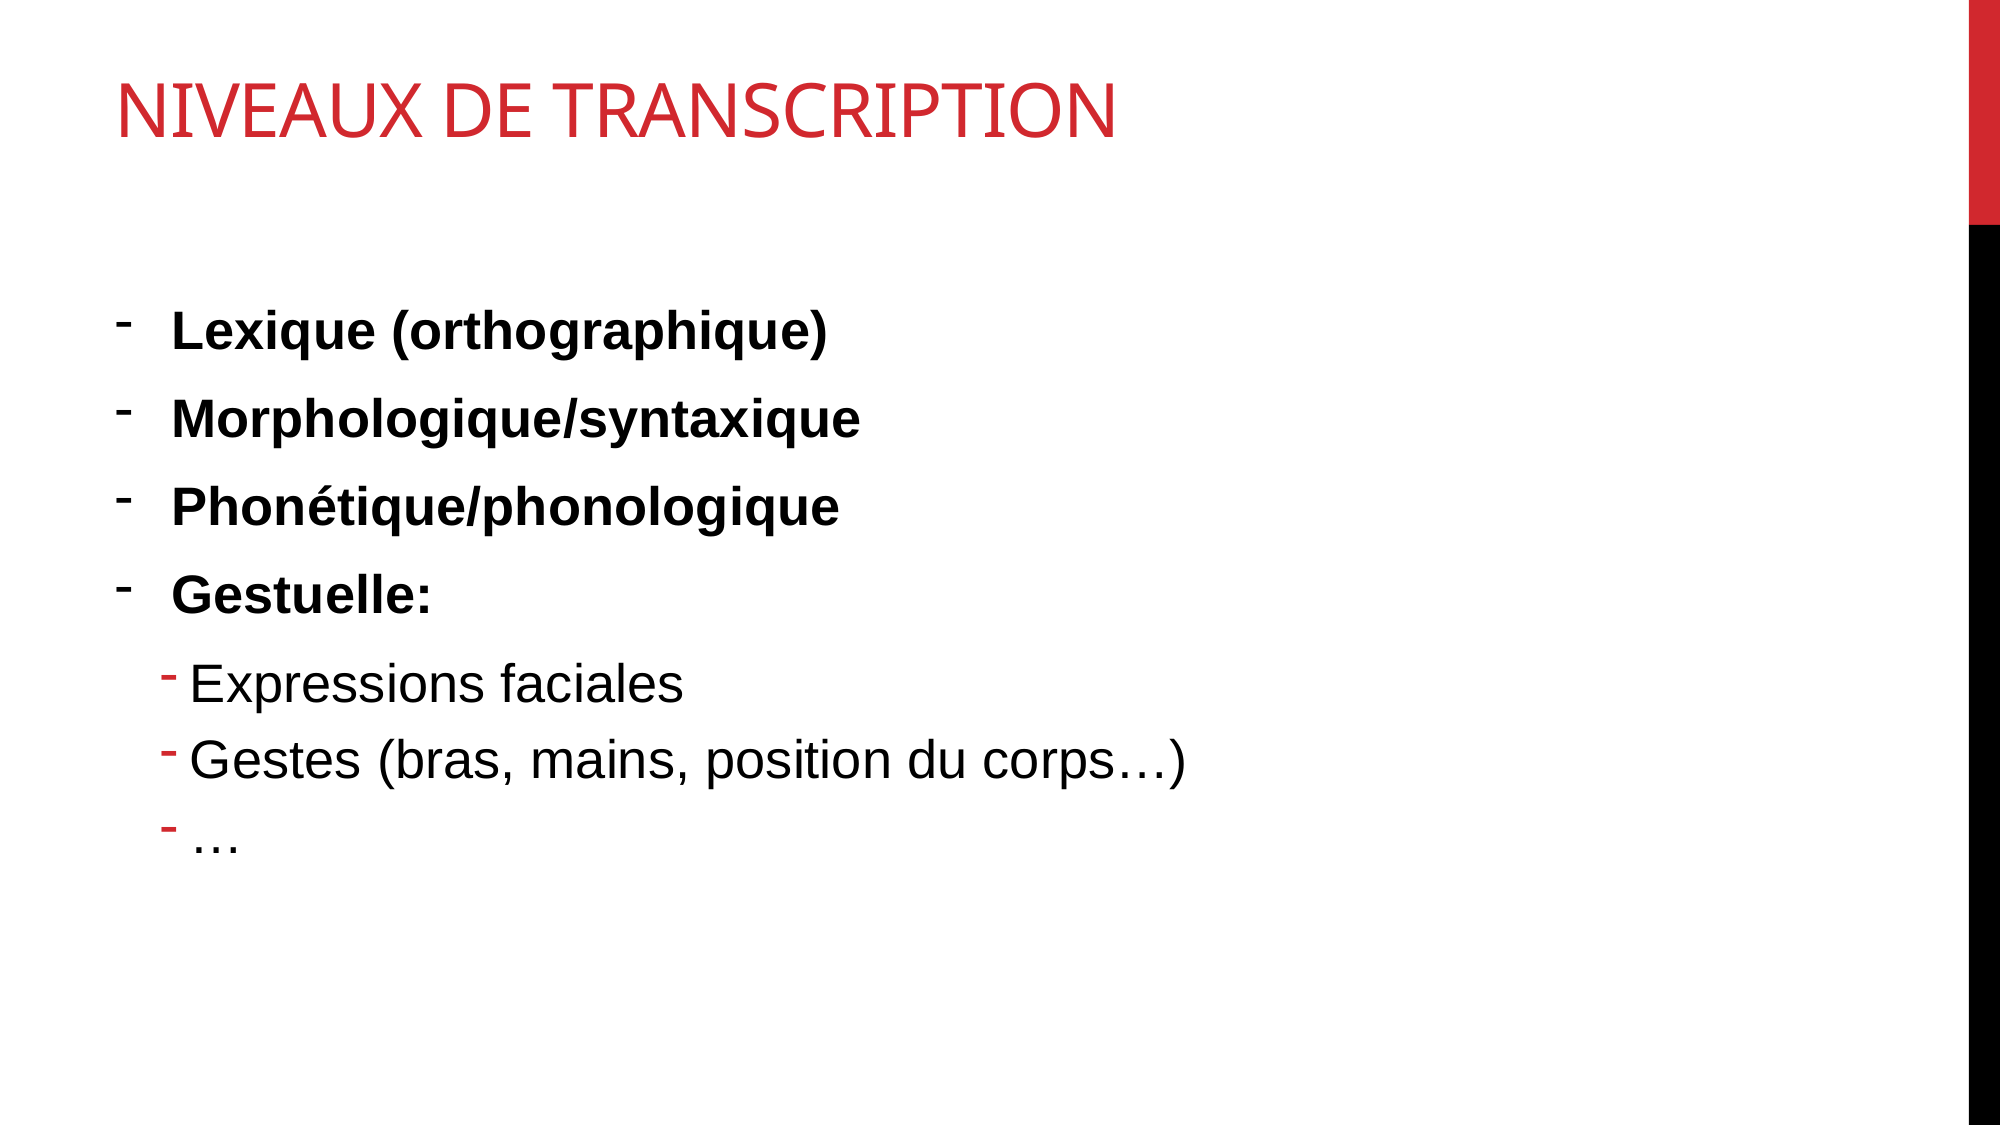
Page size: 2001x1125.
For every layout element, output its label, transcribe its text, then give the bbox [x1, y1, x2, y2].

list Lexique (orthographique) Morphologique/syntaxique Phonétique/phonologique Gestuelle: Expressions faciales Gestes (bras, mains, position du corps…) … [99, 287, 1767, 1006]
title Niveaux de transcription [99, 25, 1772, 250]
